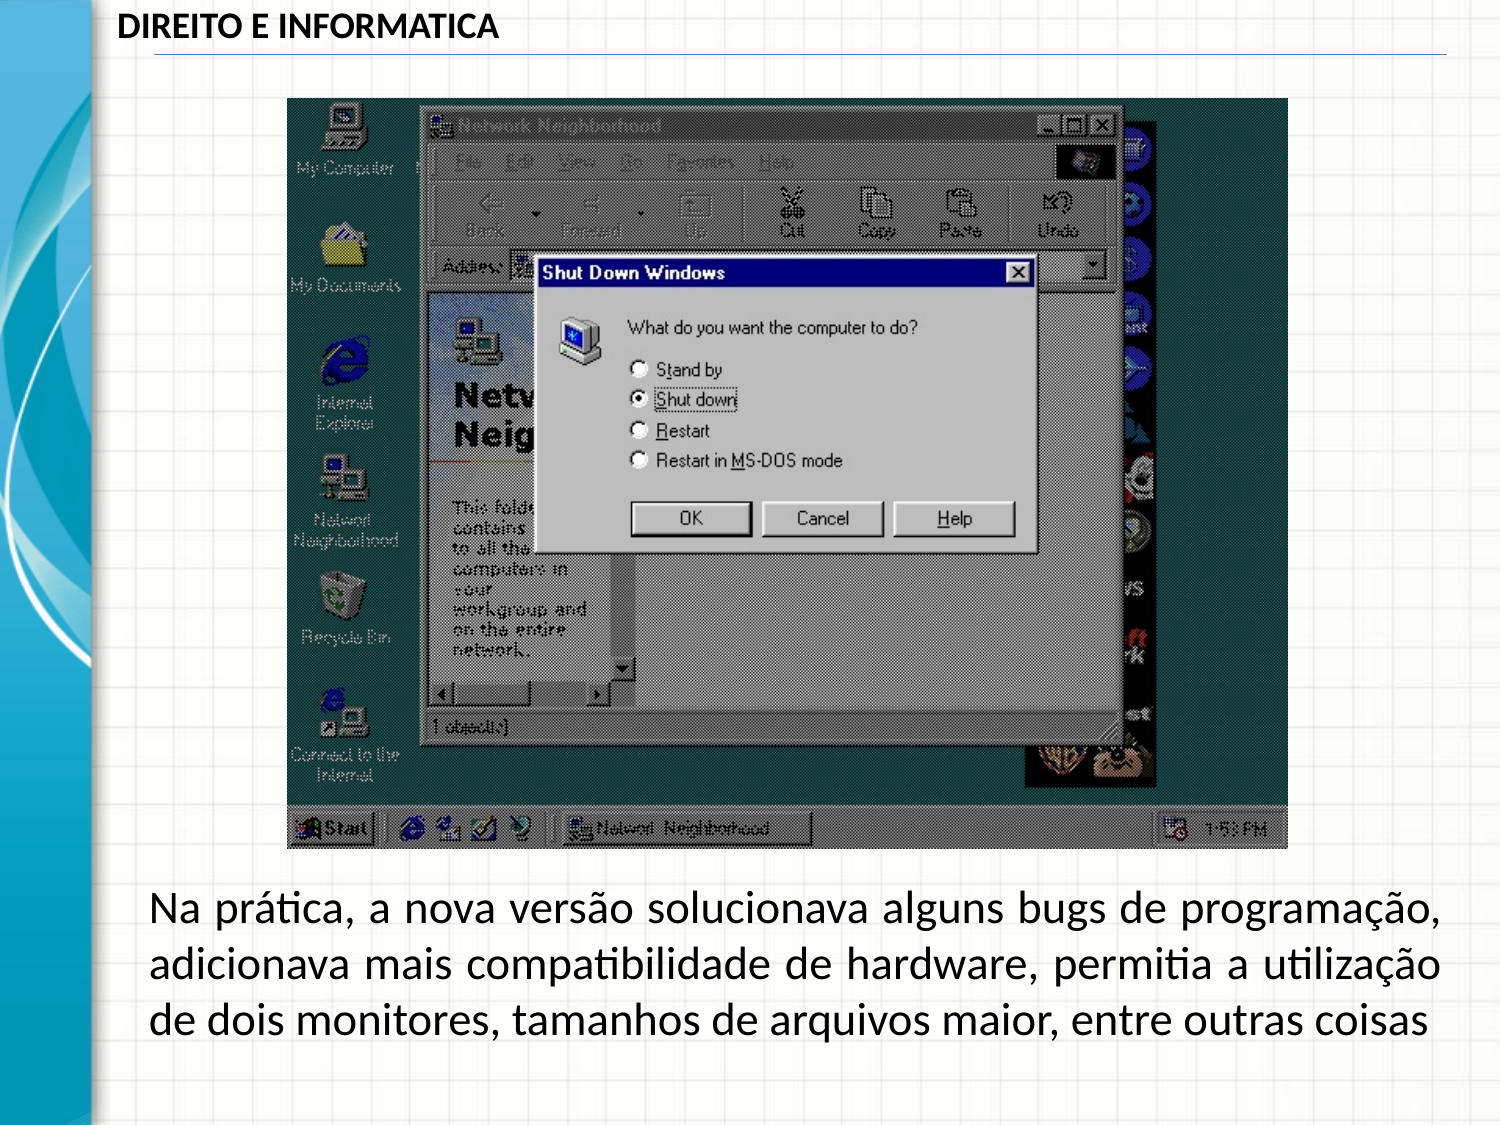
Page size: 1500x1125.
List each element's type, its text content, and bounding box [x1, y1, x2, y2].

text_box Na prática, a nova versão solucionava alguns bugs de programação, adicionava mais compatibilidade de hardware, permitia a utilização de dois monitores, tamanhos de arquivos maior, entre outras coisas [133, 869, 1459, 1106]
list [287, 98, 1288, 849]
picture [0, 0, 1500, 1125]
